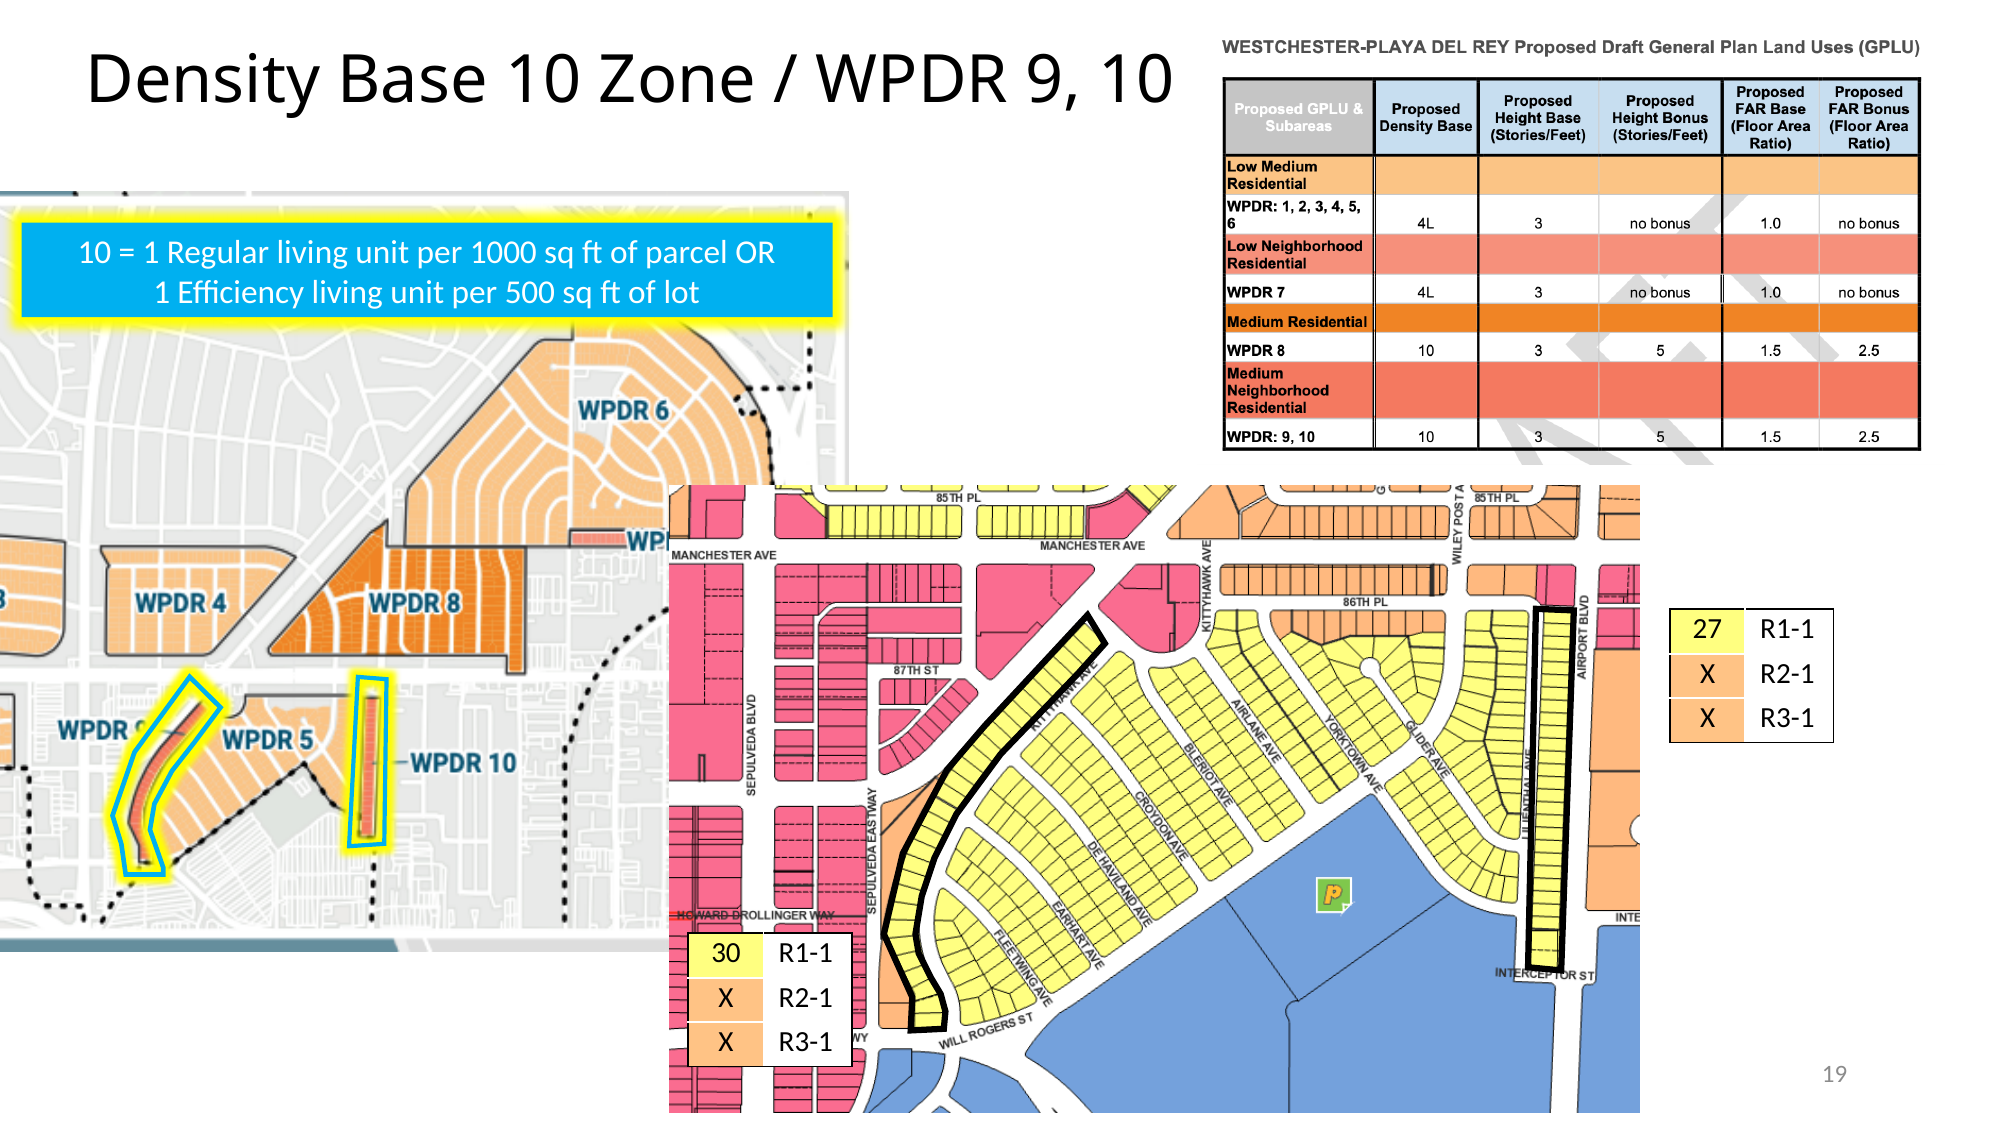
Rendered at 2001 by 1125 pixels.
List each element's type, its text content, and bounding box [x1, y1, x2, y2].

title Density Base 10 Zone / WPDR 9, 10 [70, 36, 1197, 125]
picture [669, 485, 1640, 1113]
table_cell X [1671, 655, 1744, 697]
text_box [0, 191, 849, 952]
table_cell R3-1 [1746, 698, 1833, 742]
table_header 27 [1671, 610, 1744, 653]
table_cell X [1671, 699, 1744, 742]
table_cell R2-1 [1746, 654, 1833, 698]
table_header R1-1 [1746, 610, 1833, 654]
picture [1197, 22, 1945, 466]
slide_number 19 [1640, 1042, 1863, 1103]
